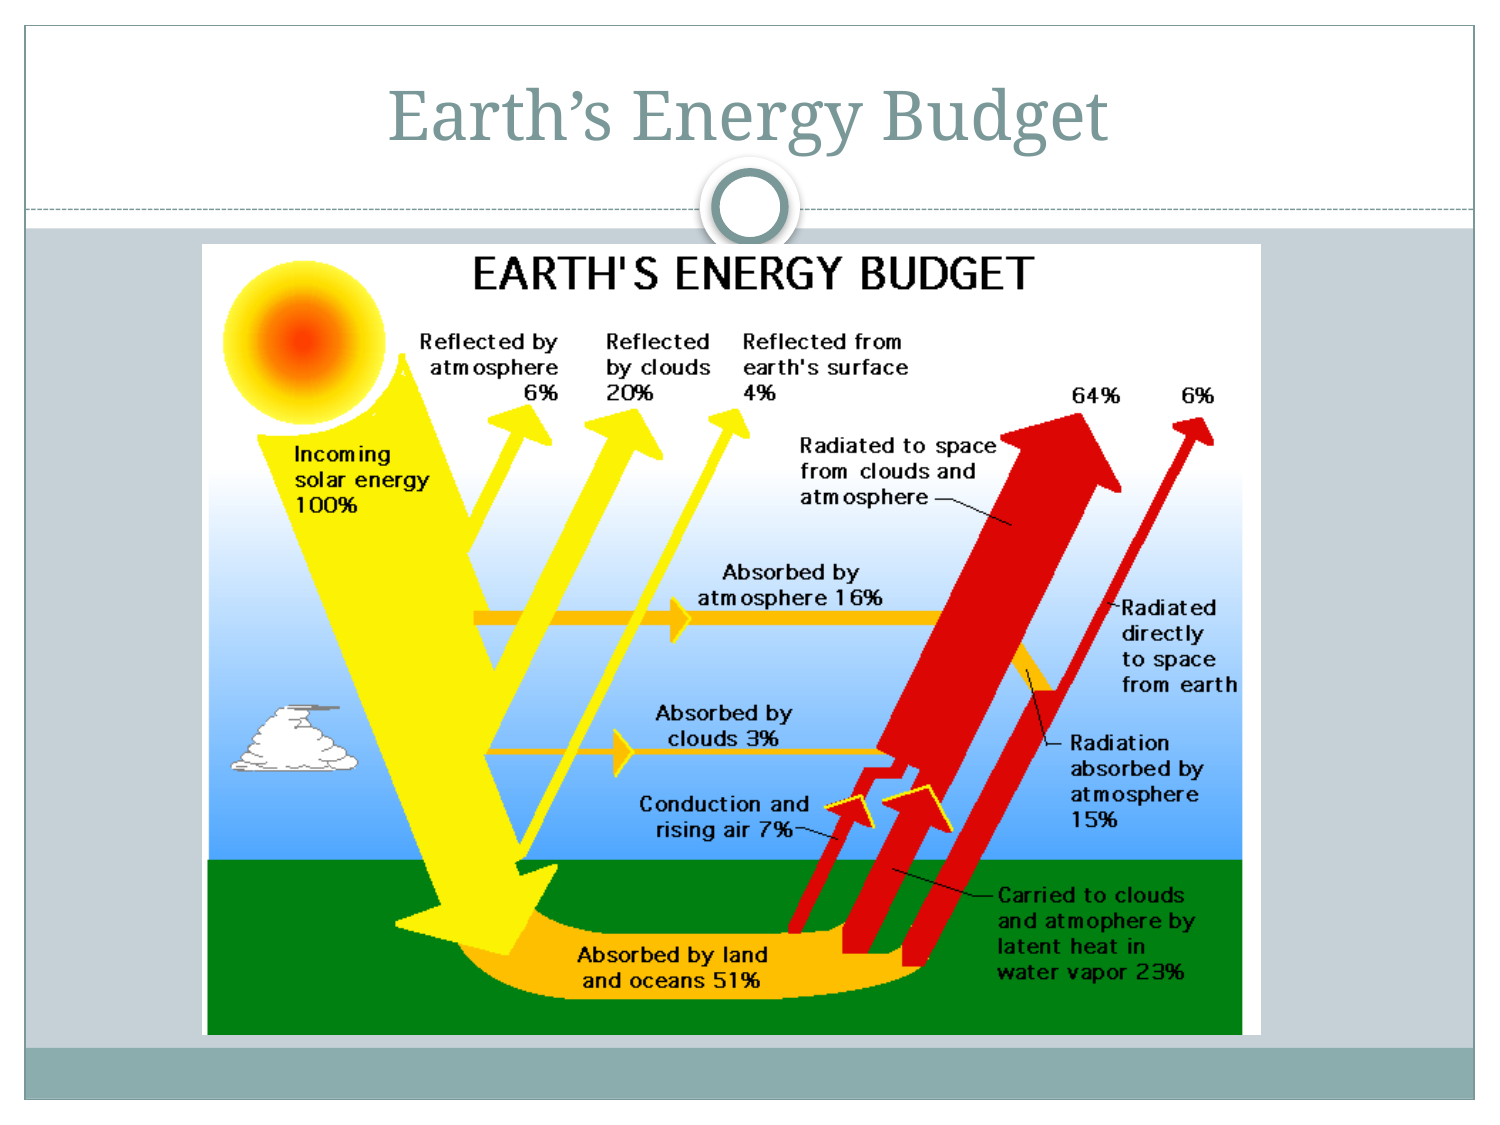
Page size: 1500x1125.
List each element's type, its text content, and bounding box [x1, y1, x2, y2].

picture [202, 244, 1261, 1036]
title Earth’s Energy Budget [49, 37, 1450, 162]
